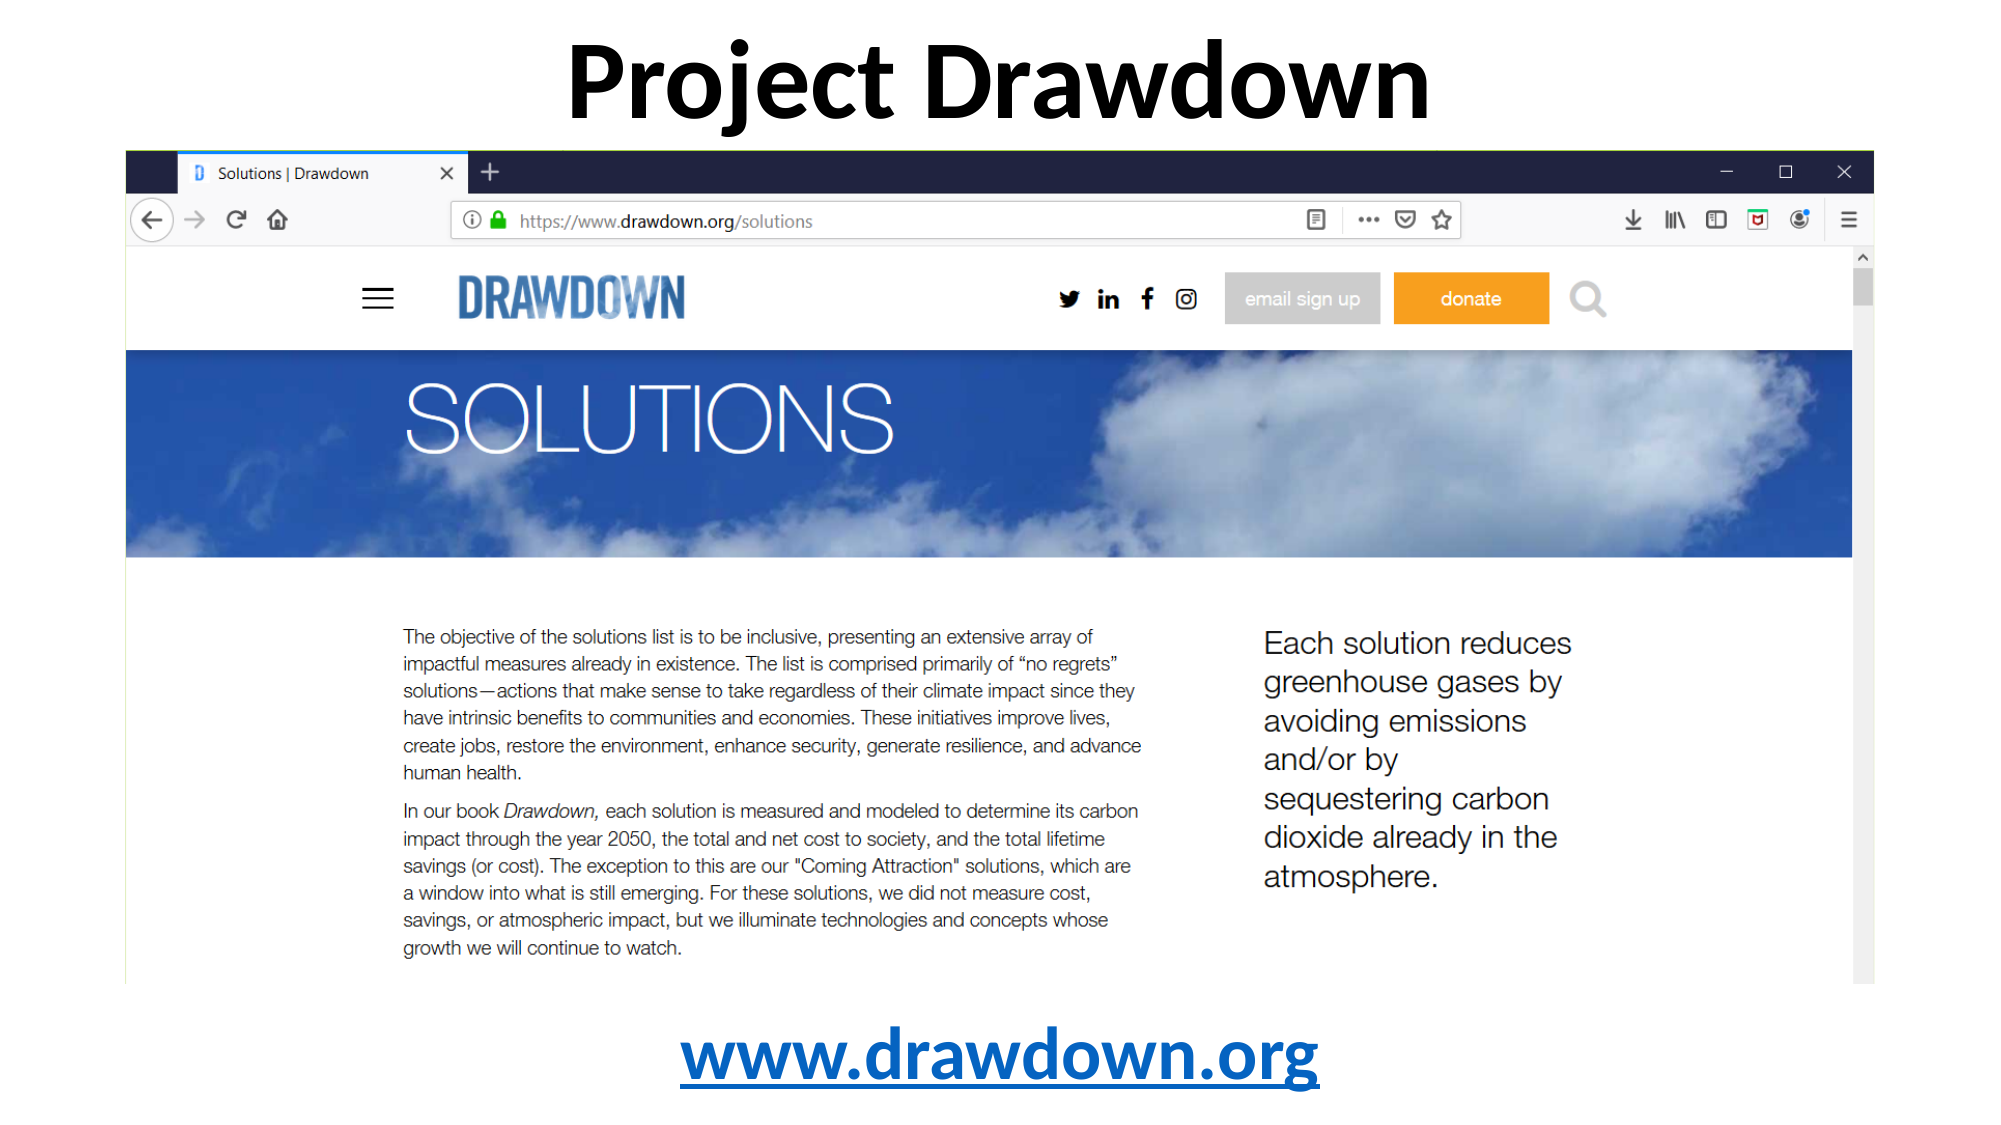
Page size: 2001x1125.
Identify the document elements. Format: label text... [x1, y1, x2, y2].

text_box Project Drawdown [551, 0, 1449, 149]
picture [125, 150, 1875, 984]
text_box www.drawdown.org [665, 996, 1335, 1102]
